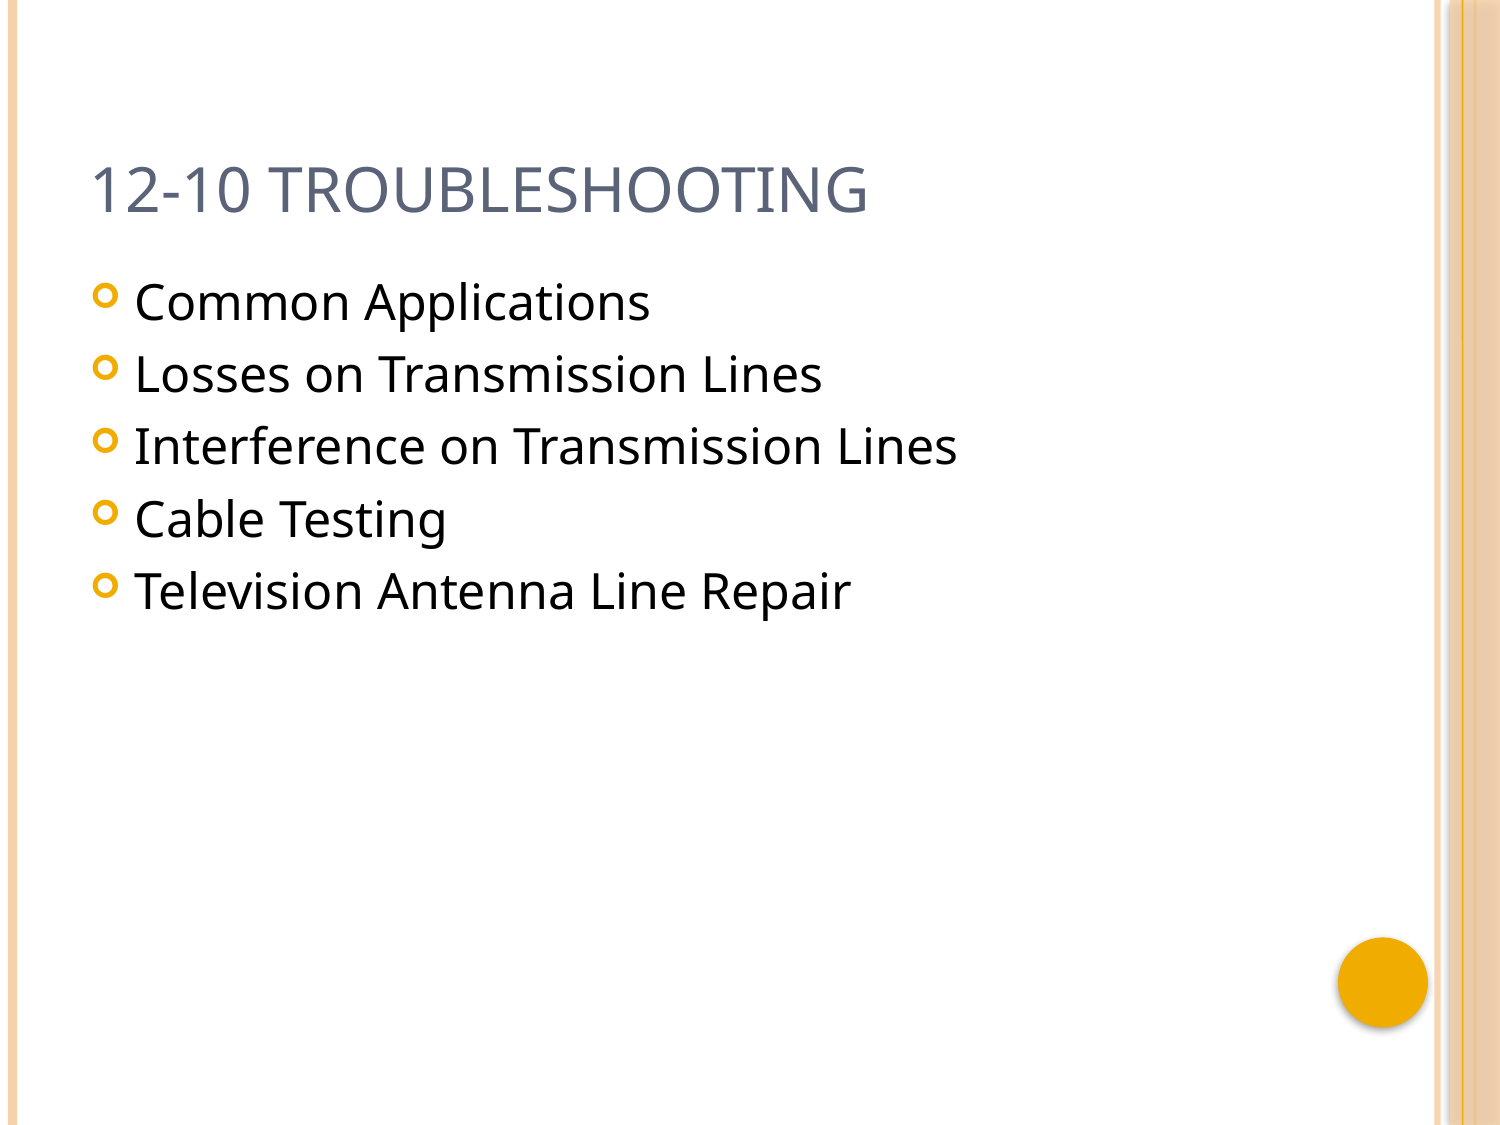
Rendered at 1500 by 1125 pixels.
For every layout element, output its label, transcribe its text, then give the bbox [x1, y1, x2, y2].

list Common Applications Losses on Transmission Lines Interference on Transmission Lines Cable Testing Television Antenna Line Repair [75, 262, 1300, 1062]
title 12-10 Troubleshooting [75, 45, 1300, 233]
